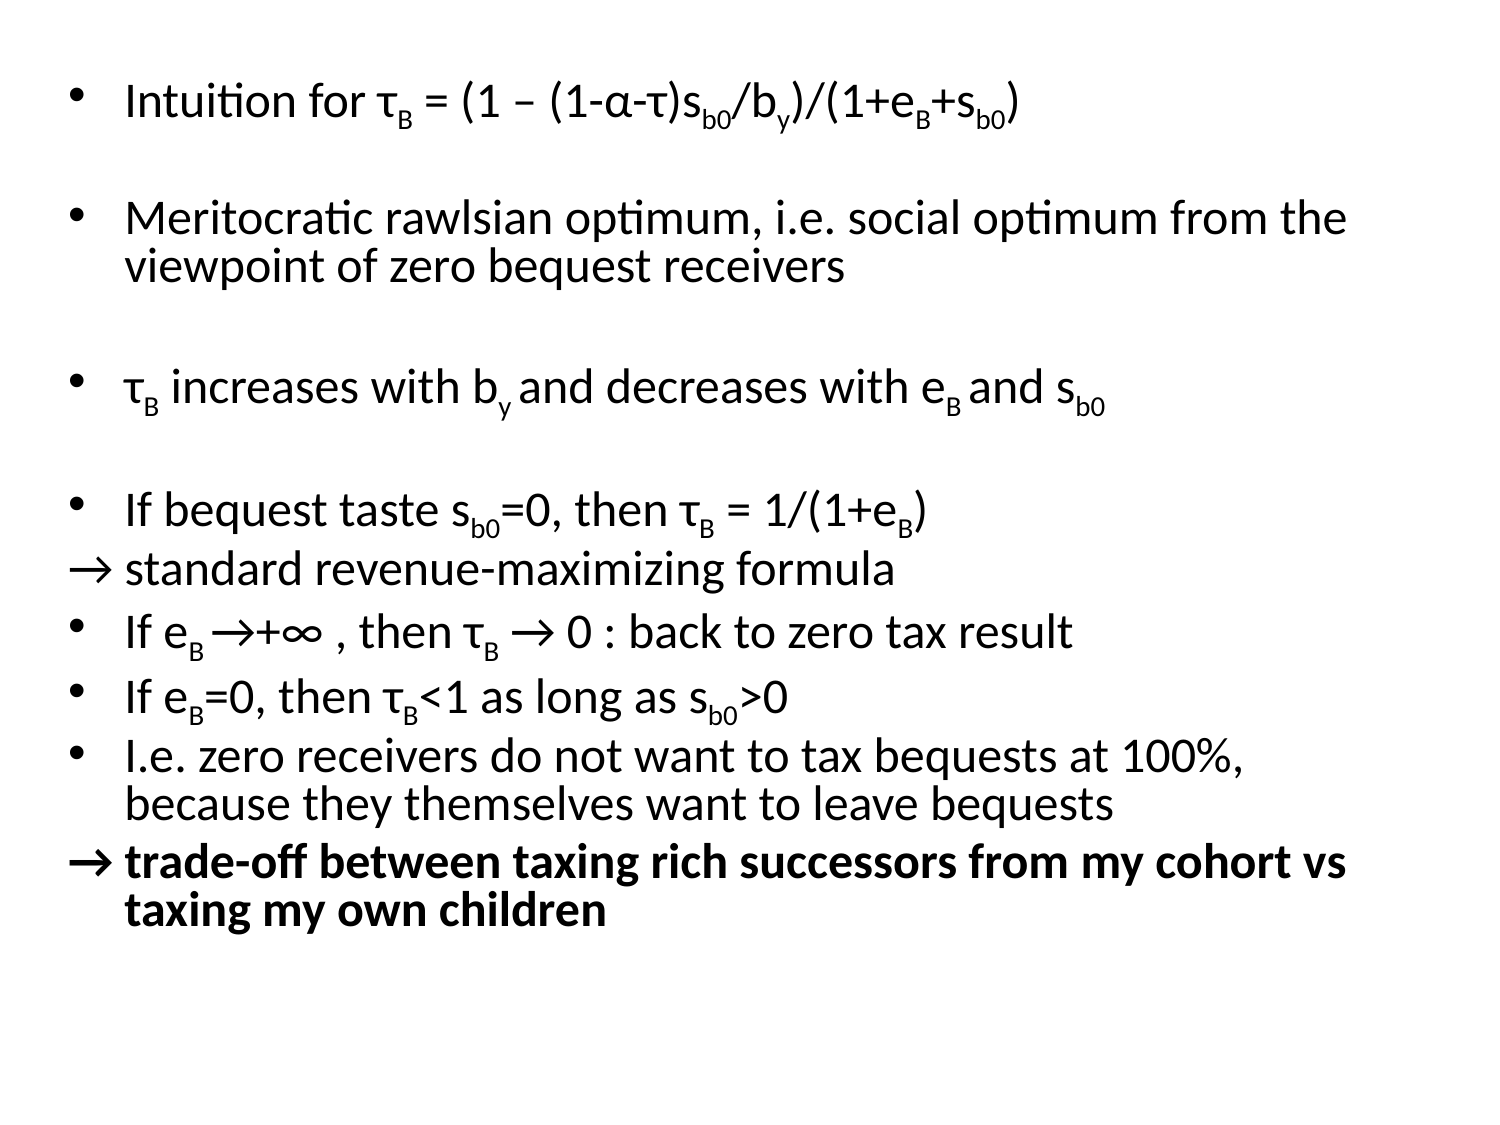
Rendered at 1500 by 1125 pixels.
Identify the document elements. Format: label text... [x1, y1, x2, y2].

list Intuition for τB = (1 – (1-α-τ)sb0/by)/(1+eB+sb0) Meritocratic rawlsian optimum, i.e. social optimum from the viewpoint of zero bequest receivers τB increases with by and decreases with eB and sb0 If bequest taste sb0=0, then τB = 1/(1+eB) → standard revenue-maximizing formula If eB →+∞ , then τB → 0 : back to zero tax result If eB=0, then τB<1 as long as sb0>0 I.e. zero receivers do not want to tax bequests at 100%, because they themselves want to leave bequests → trade-off between taxing rich successors from my cohort vs taxing my own children [53, 66, 1436, 1083]
